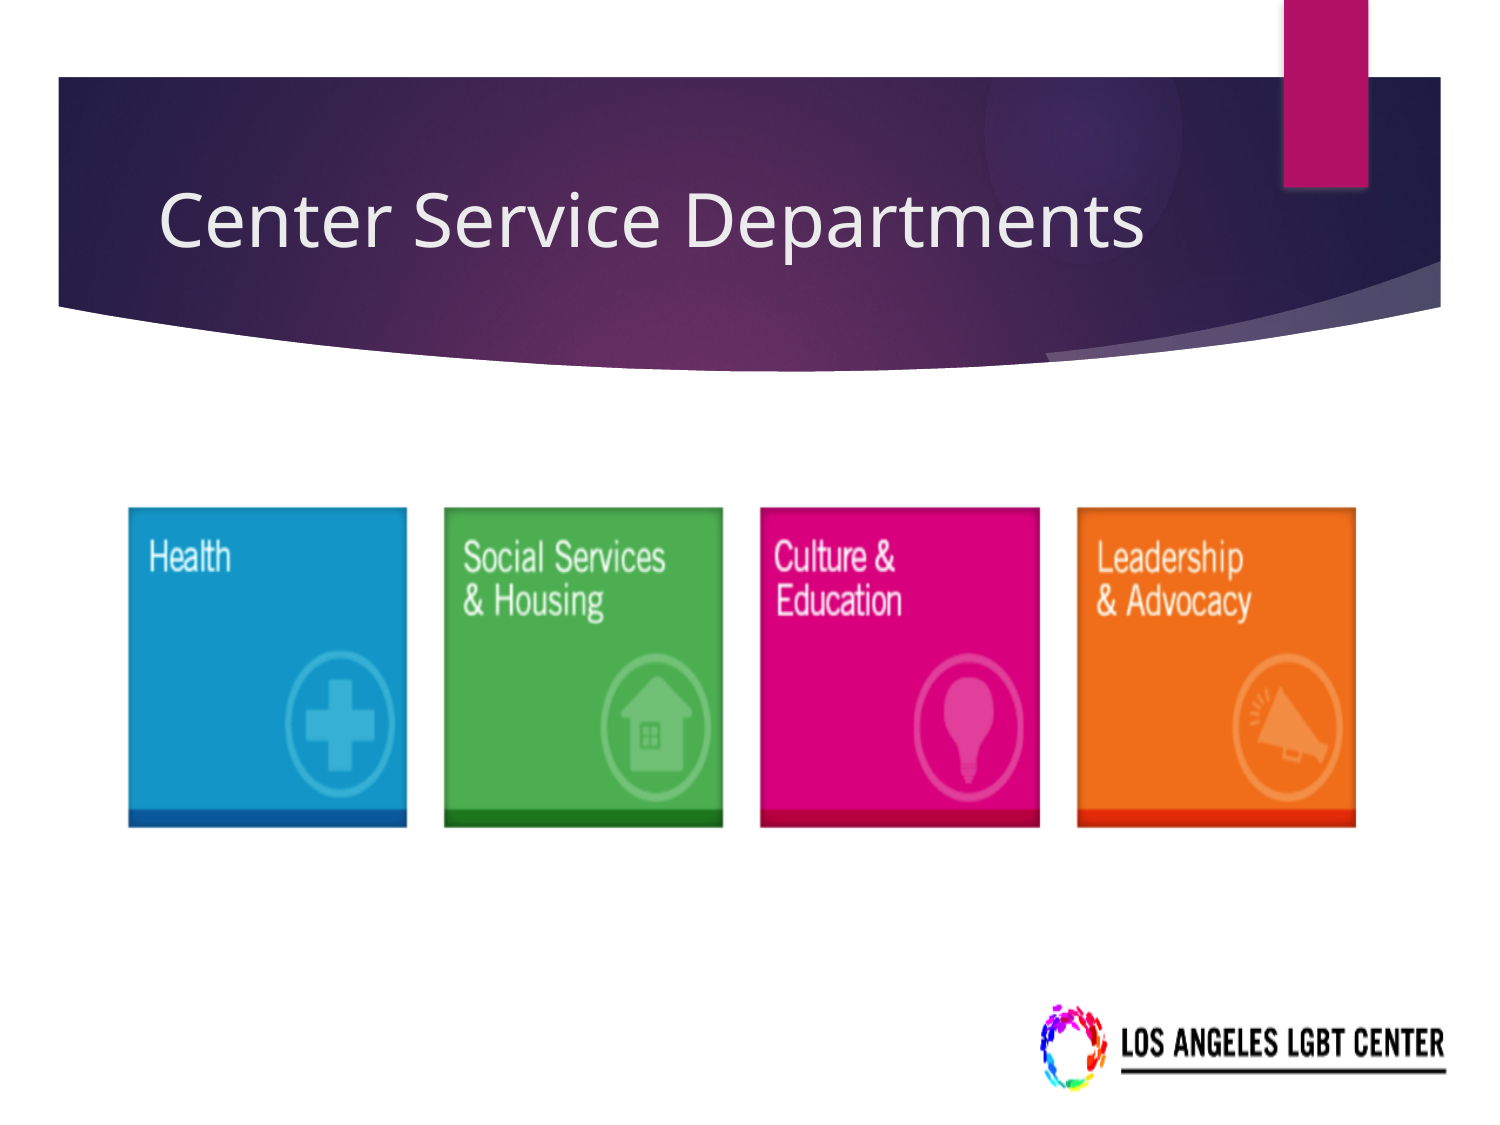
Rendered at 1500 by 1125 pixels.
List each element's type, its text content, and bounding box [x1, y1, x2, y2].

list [120, 492, 1369, 836]
title Center Service Departments [142, 159, 1221, 276]
picture [1039, 1002, 1449, 1094]
